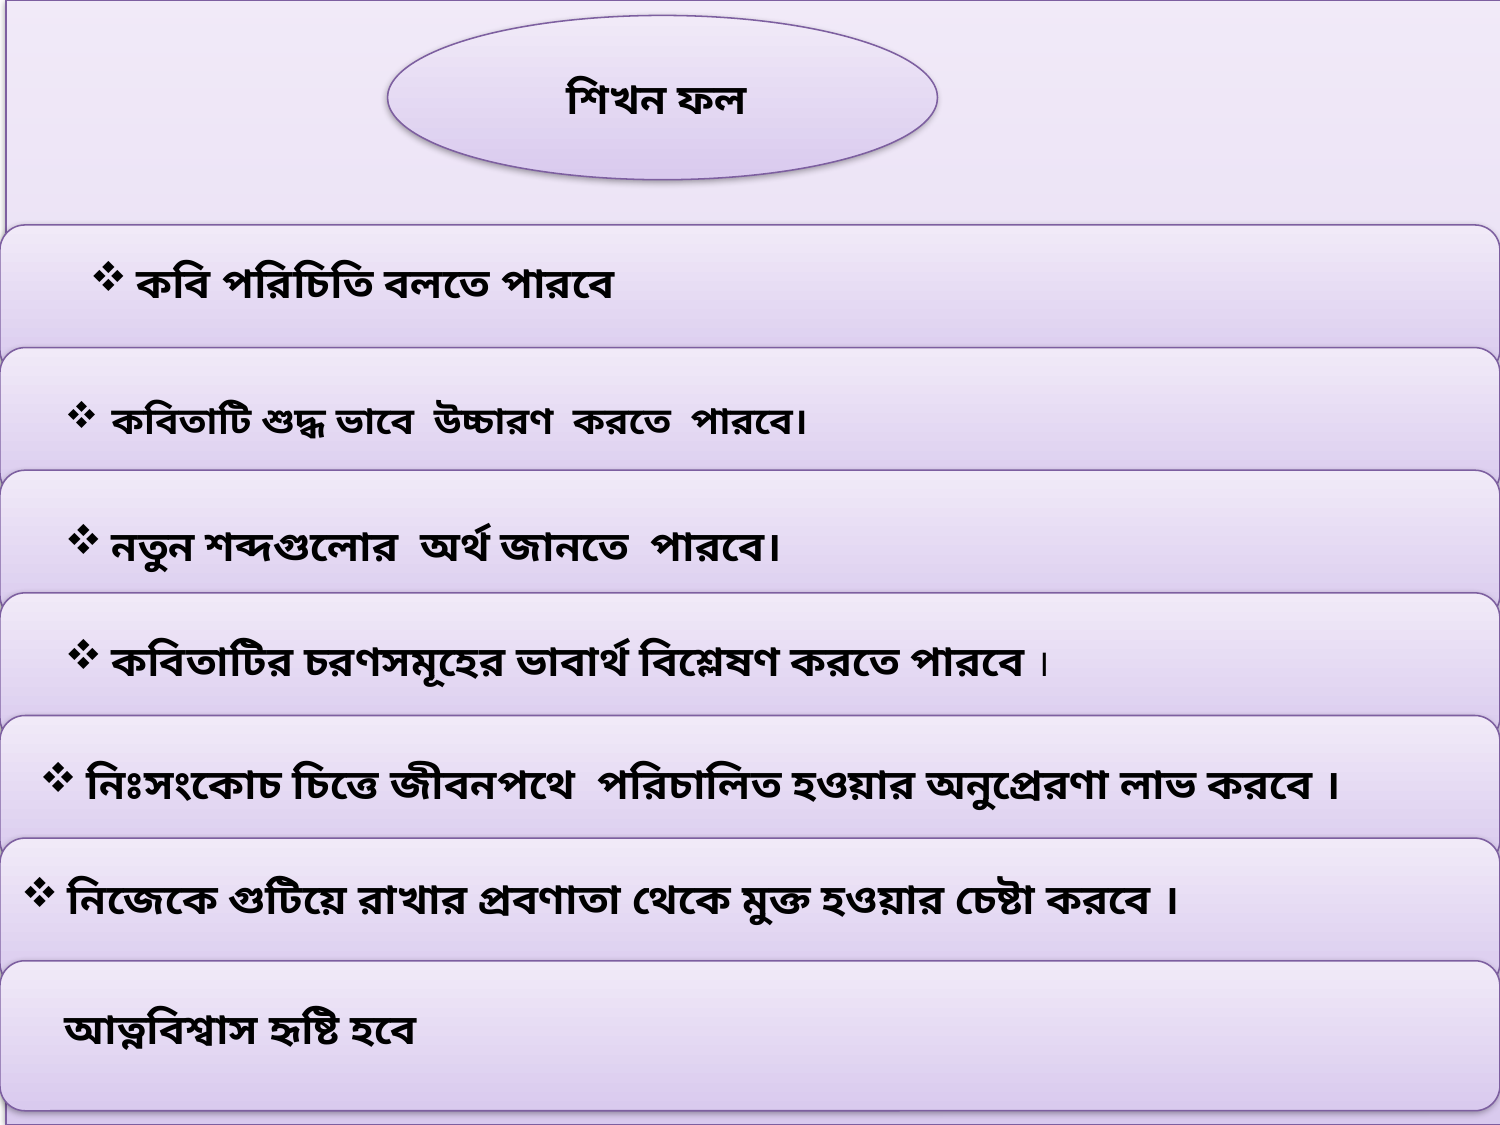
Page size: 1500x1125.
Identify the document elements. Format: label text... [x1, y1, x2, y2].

text_box [5, 1104, 1500, 1125]
text_box [0, 346, 1500, 482]
text_box শিখন ফল [386, 14, 939, 181]
text_box [5, 0, 1500, 237]
text_box [0, 224, 1500, 359]
text_box [0, 592, 1500, 727]
text_box [0, 960, 1500, 1112]
text_box নিঃসংকোচ চিত্তে জীবনপথে পরিচালিত হওয়ার অনুপ্রেরণা লাভ করবে । [24, 750, 1500, 815]
text_box [0, 837, 1500, 973]
text_box কবি পরিচিতি বলতে পারবে [75, 249, 1400, 315]
text_box কবিতাটি শুদ্ধ ভাবে উচ্চারণ করতে পারবে। [49, 389, 1250, 450]
text_box কবিতাটির চরণসমূহের ভাবার্থ বিশ্লেষণ করতে পারবে । [50, 627, 1300, 693]
text_box আত্নবিশ্বাস হৃষ্টি হবে [50, 995, 1300, 1060]
text_box [0, 714, 1500, 850]
text_box নতুন শব্দগুলোর অর্থ জানতে পারবে। [49, 512, 1400, 578]
text_box [0, 469, 1500, 605]
text_box নিজেকে গুটিয়ে রাখার প্রবণাতা থেকে মুক্ত হওয়ার চেষ্টা করবে । [6, 865, 1400, 931]
